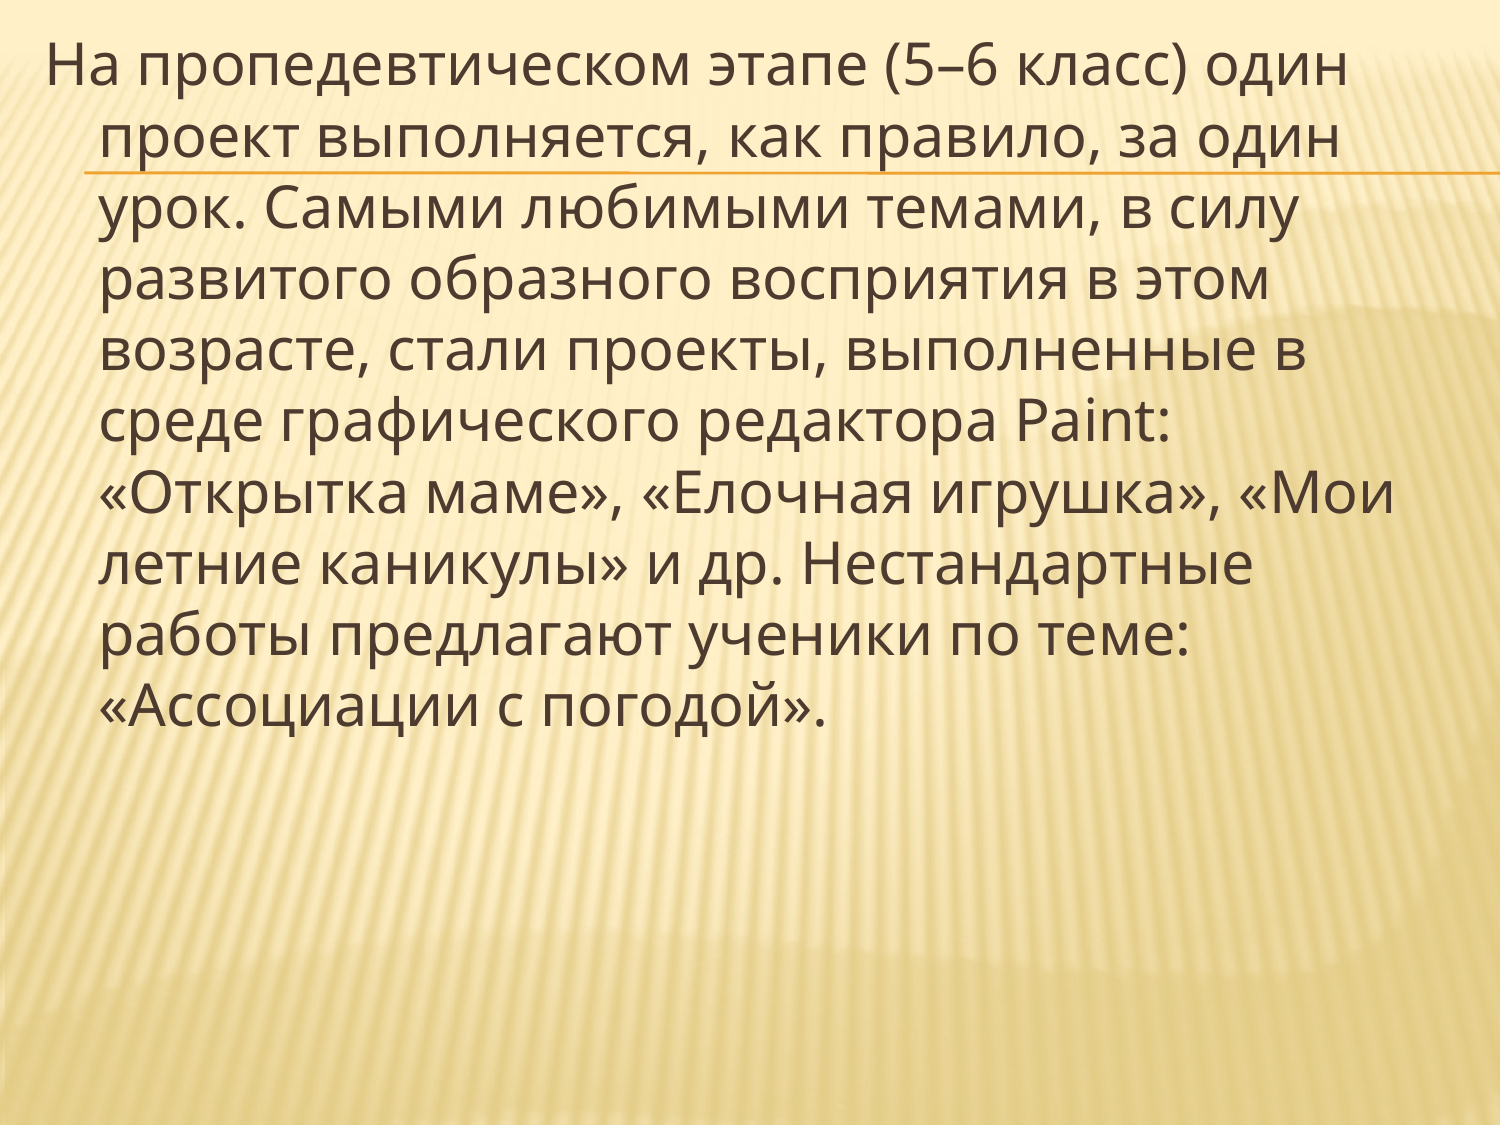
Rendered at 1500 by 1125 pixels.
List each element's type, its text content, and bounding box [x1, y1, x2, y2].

list На пропедевтическом этапе (5–6 класс) один проект выполняется, как правило, за один урок. Самыми любимыми темами, в силу развитого образного восприятия в этом возрасте, стали проекты, выполненные в среде графического редактора Paint: «Открытка маме», «Елочная игрушка», «Мои летние каникулы» и др. Нестандартные работы предлагают ученики по теме: «Ассоциации с погодой». [29, 19, 1455, 762]
